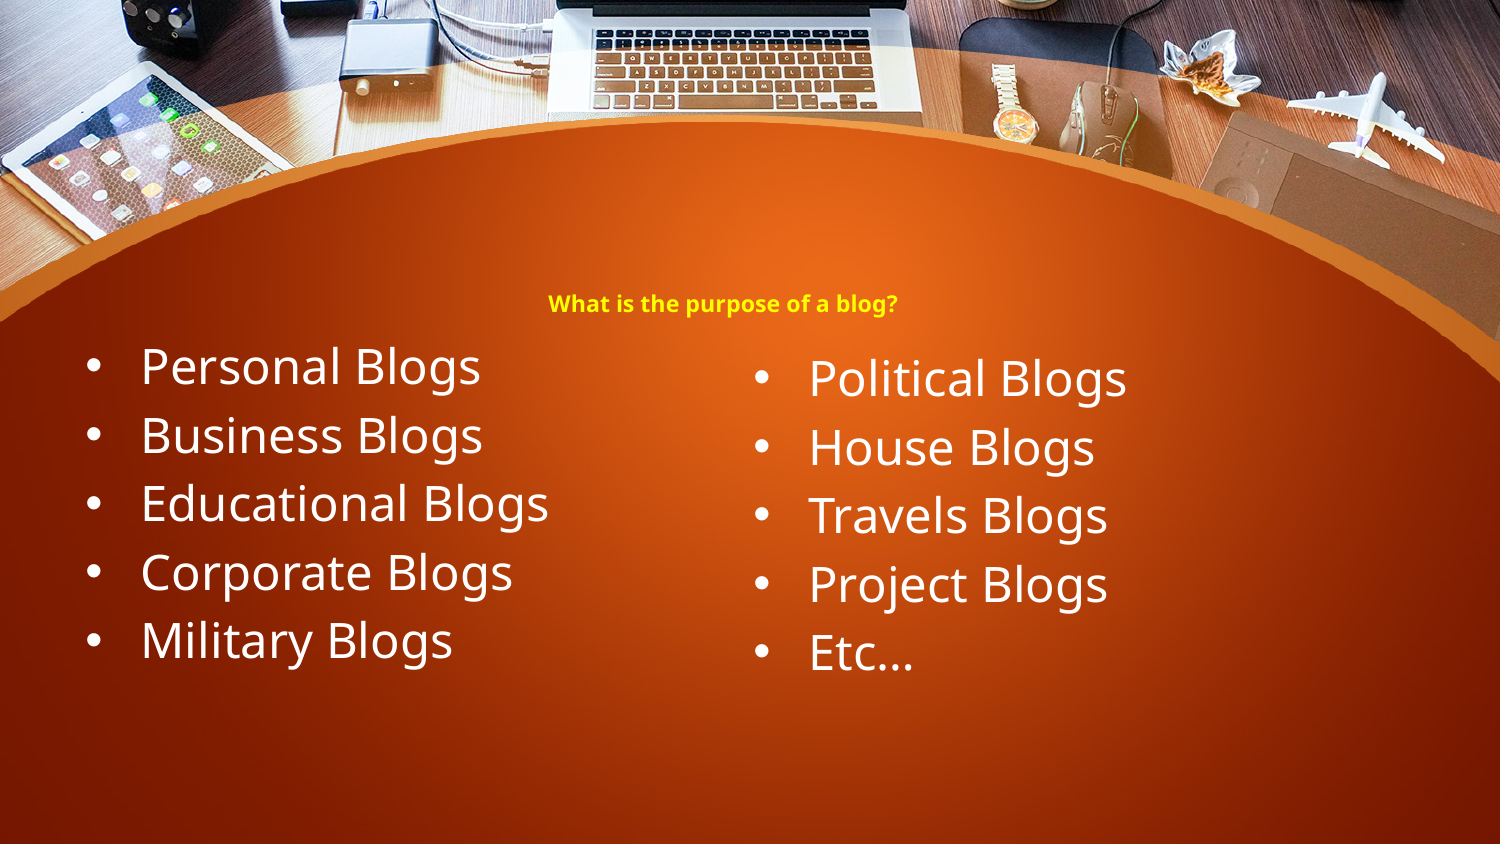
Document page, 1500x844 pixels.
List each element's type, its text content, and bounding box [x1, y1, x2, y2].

picture [0, 0, 1500, 844]
list Personal Blogs Business Blogs Educational Blogs Corporate Blogs Military Blogs [70, 328, 734, 679]
list Political Blogs House Blogs Travels Blogs Project Blogs Etc… [738, 339, 1402, 691]
title What is the purpose of a blog? [46, 281, 1400, 382]
